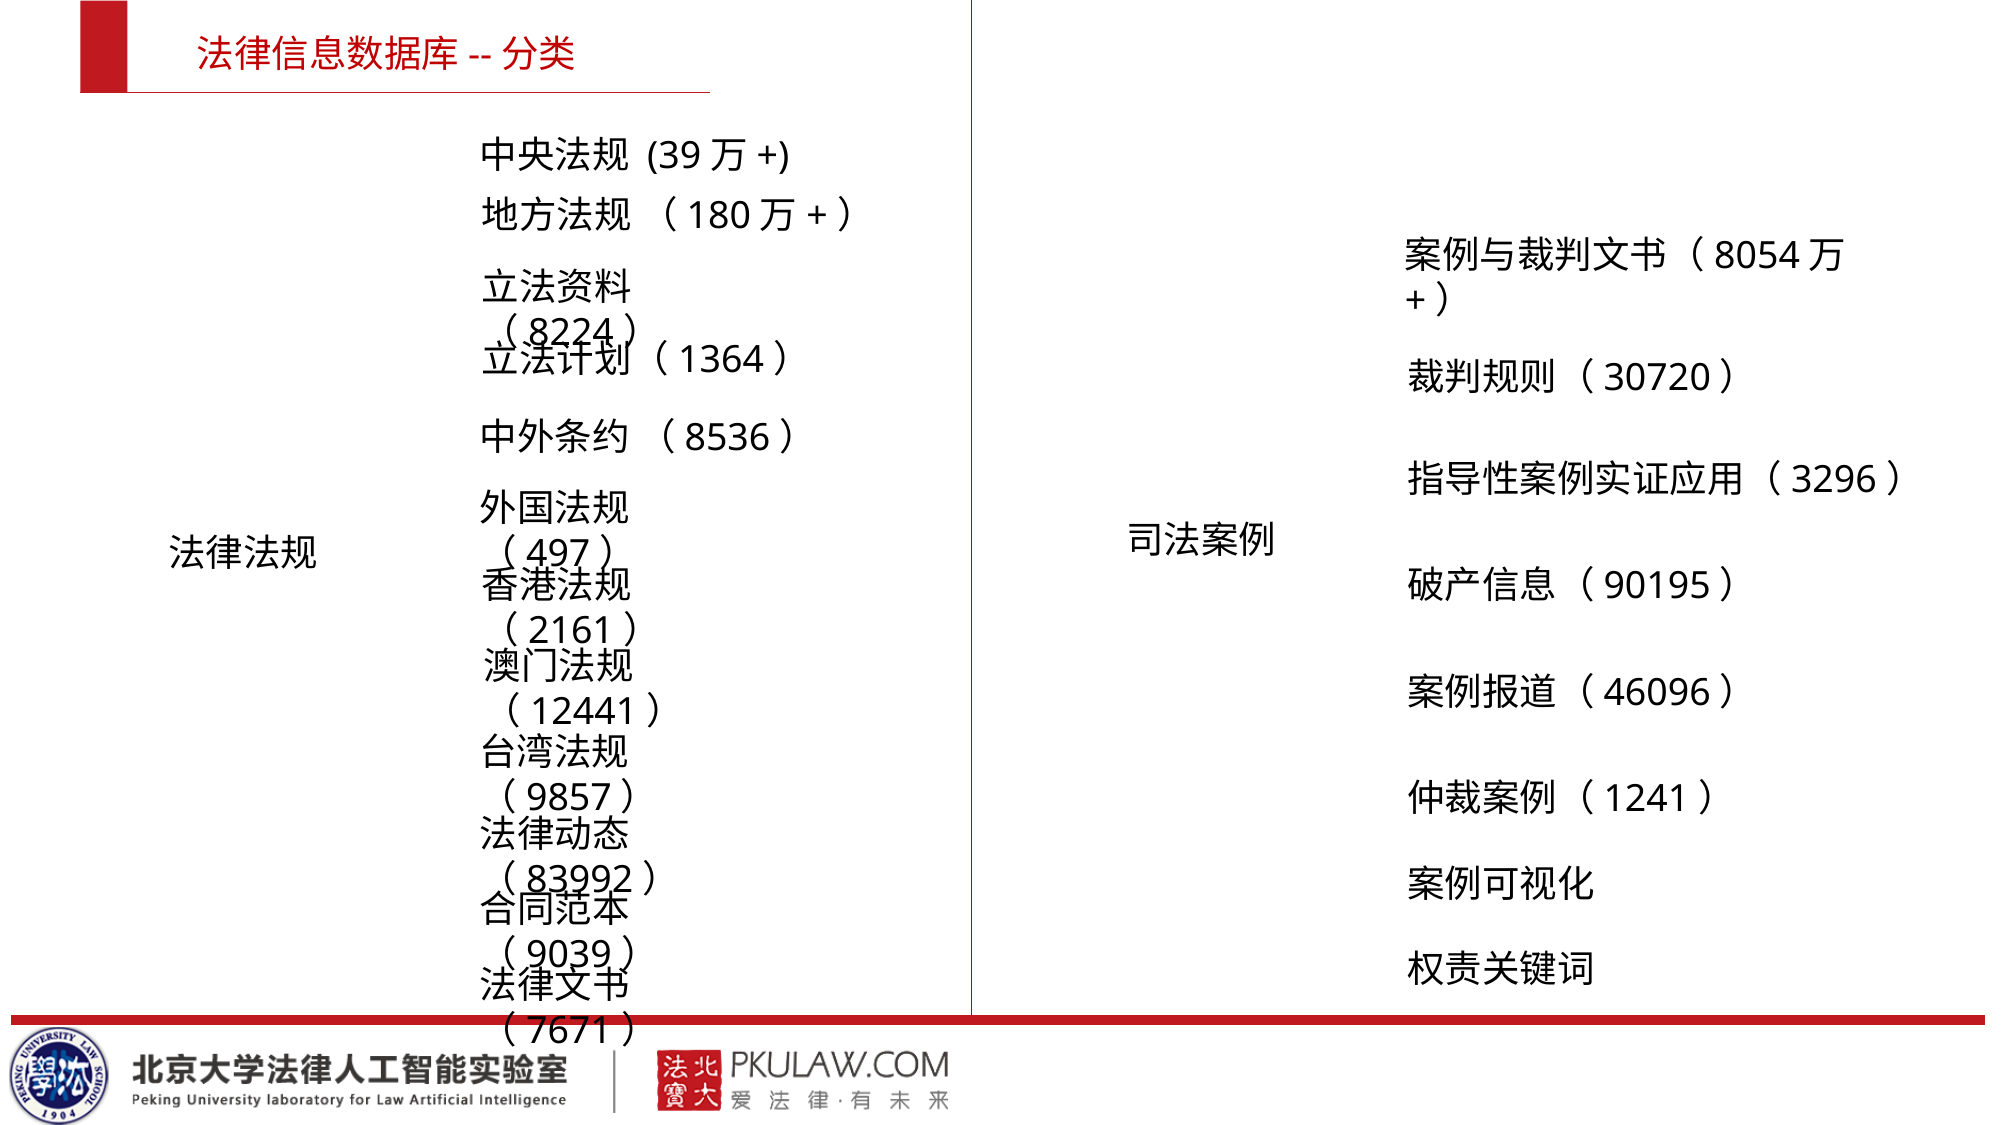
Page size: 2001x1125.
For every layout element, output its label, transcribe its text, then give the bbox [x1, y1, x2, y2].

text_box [127, 123, 900, 782]
text_box 法律信息数据库--分类 [181, 23, 711, 83]
text_box [79, 0, 128, 94]
text_box [826, 1013, 1987, 1027]
text_box 案例可视化 [1392, 852, 1637, 913]
text_box 权责关键词 [1392, 938, 1659, 998]
text_box [8, 1013, 464, 1027]
text_box 合同范本 （9039） [464, 877, 826, 953]
text_box 法律文书 （7671） [464, 953, 826, 1026]
text_box 法律动态 （83992） [464, 802, 826, 877]
picture [9, 1026, 948, 1125]
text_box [1085, 223, 1967, 827]
